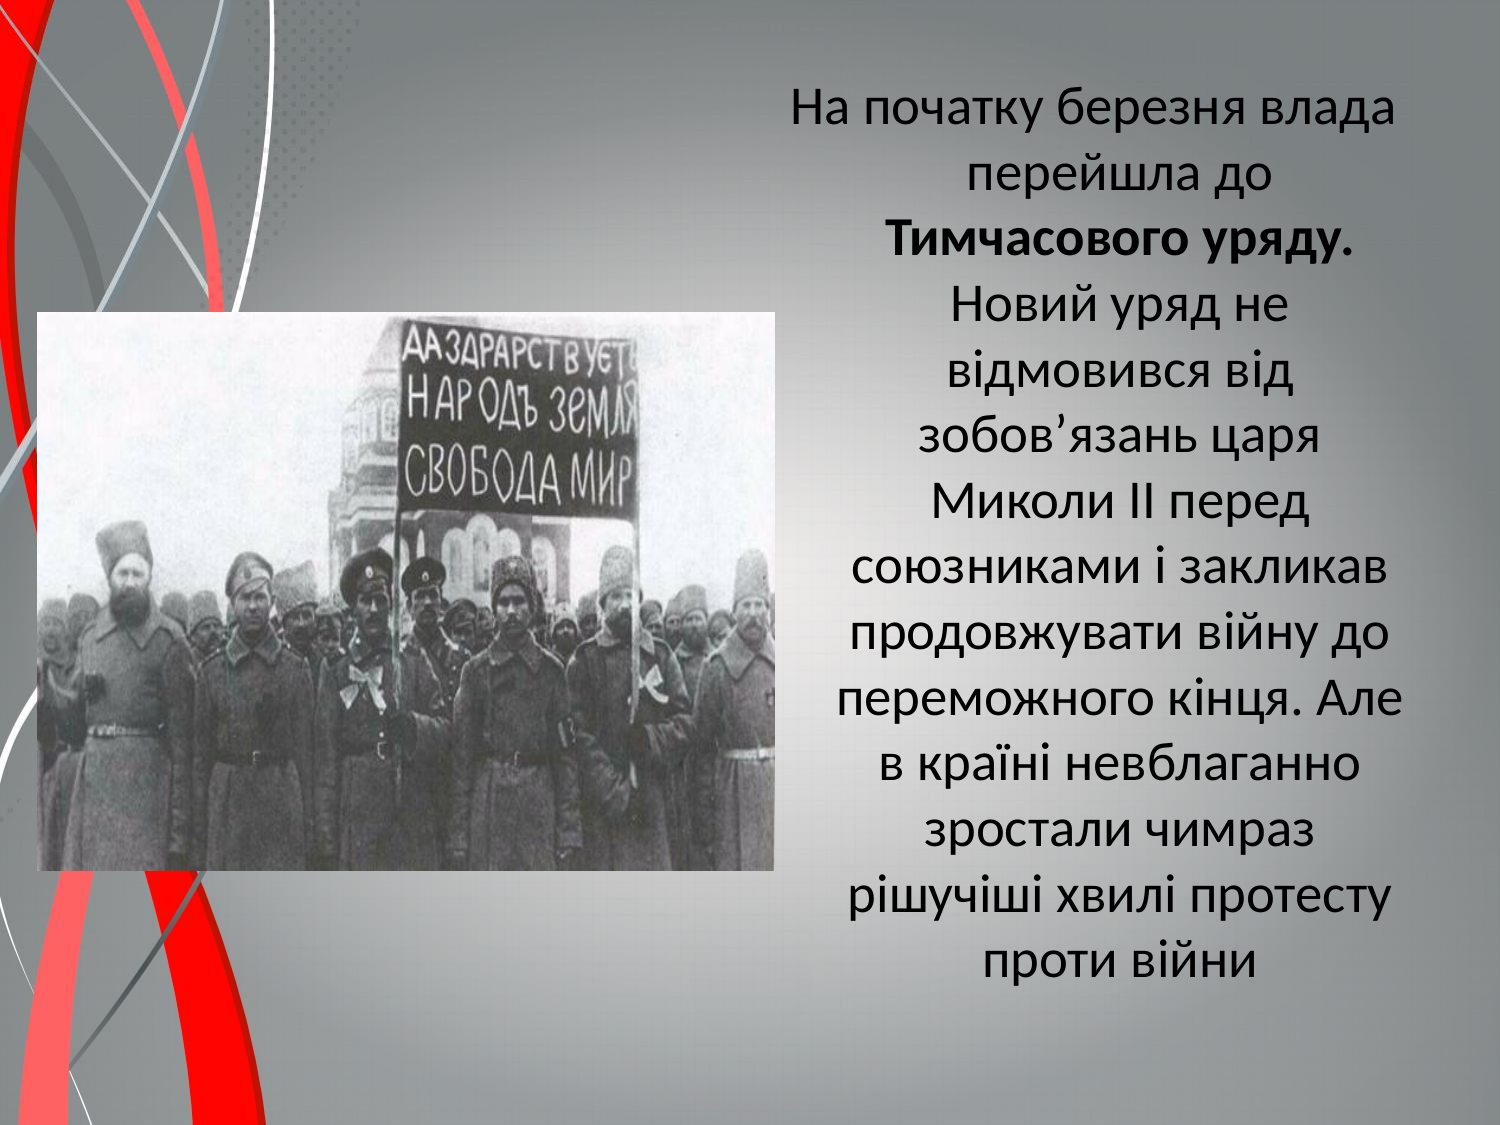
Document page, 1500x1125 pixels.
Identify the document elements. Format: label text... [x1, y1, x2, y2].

list На початку березня влада перейшла до Тимчасового уряду. Новий уряд не відмовився від зобов’язань царя Миколи ІІ перед союзниками і закликав продовжувати війну до переможного кінця. Але в країні невблаганно зростали чимраз рішучіші хвилі протесту проти війни [762, 62, 1425, 1005]
picture [0, 0, 1500, 1125]
